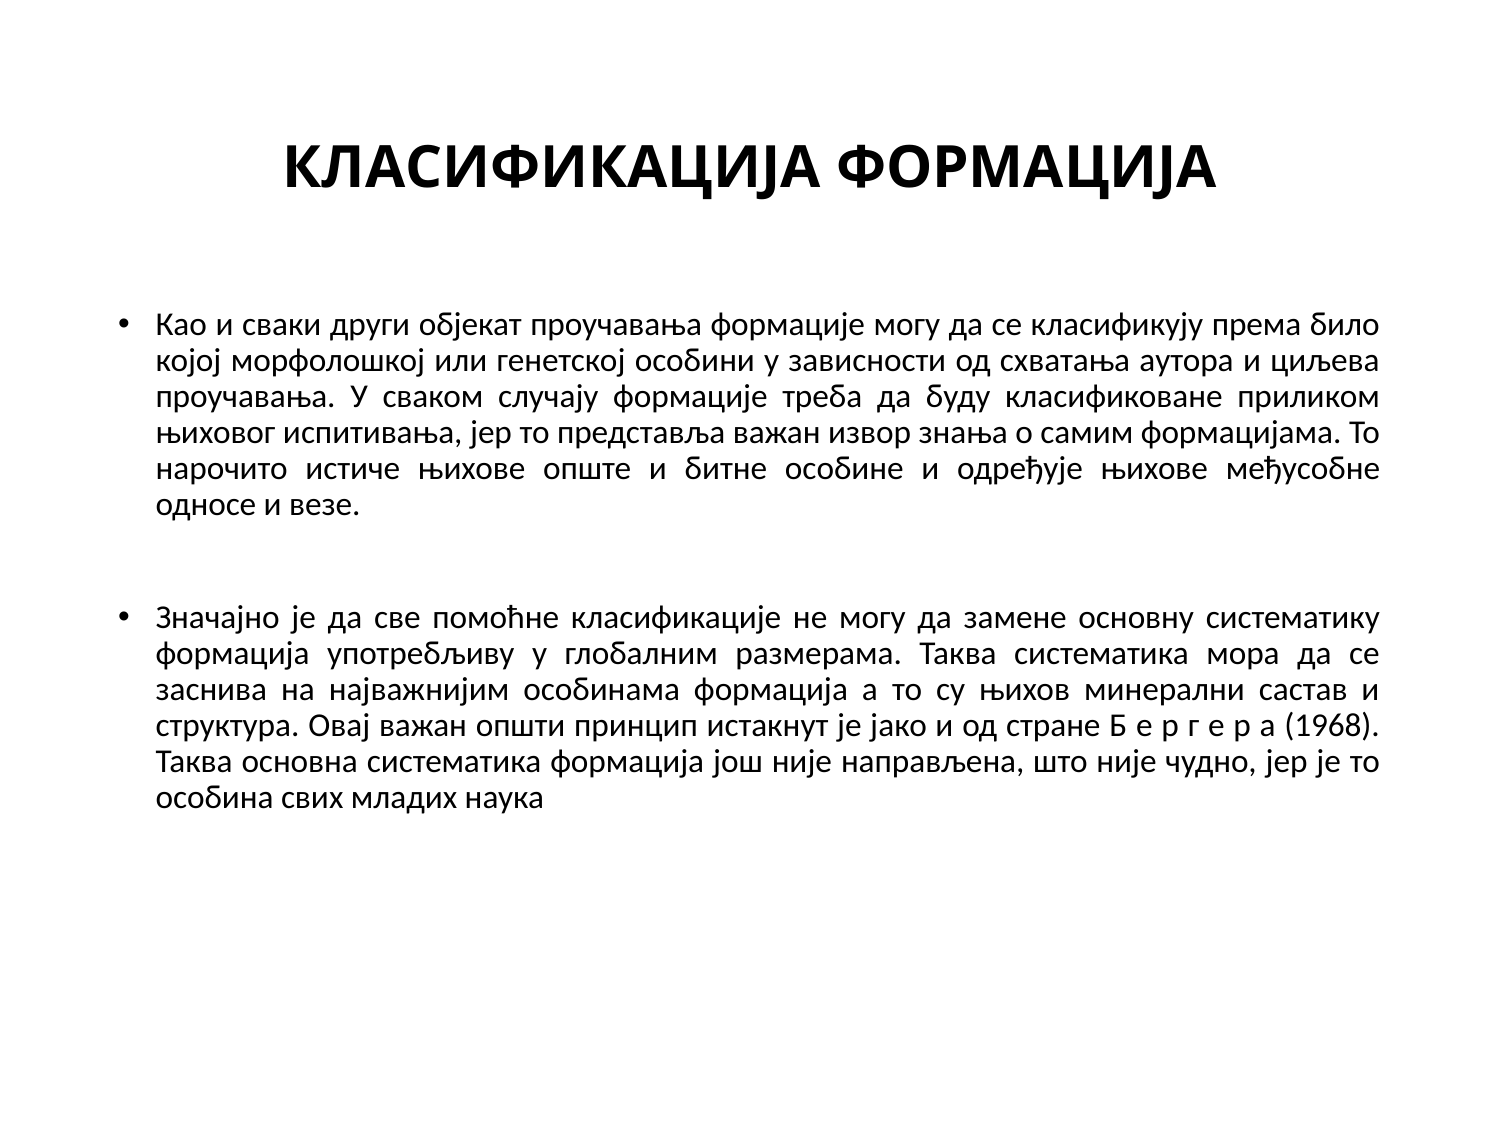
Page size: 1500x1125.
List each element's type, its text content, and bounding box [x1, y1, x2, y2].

list Као и сваки други објекат проучавања формације могу да се класификују према било којој морфолошкој или генетској особини у зависности од схватања аутора и циљева проучавања. У сваком случају формације треба да буду класификоване приликом њиховог испитивања, јер то представља важан извор знања о самим формацијама. То нарочито истиче њихове опште и битне особине и одређује њихове међусобне односе и везе. Значајно је да све помоћне класификације не могу да замене основну систематику формација употребљиву у глобалним размерама. Таква систематика мора да се заснива на најважнијим особинама формација а то су њихов минерални састав и структура. Овај важан општи принцип истакнут је јако и од стране Б е р г е р а (1968). Таква основна систематика формација још није направљена, што није чудно, јер је то особина свих младих наука [103, 299, 1397, 1014]
title КЛАСИФИКАЦИЈА ФОРМАЦИЈА [103, 59, 1397, 278]
